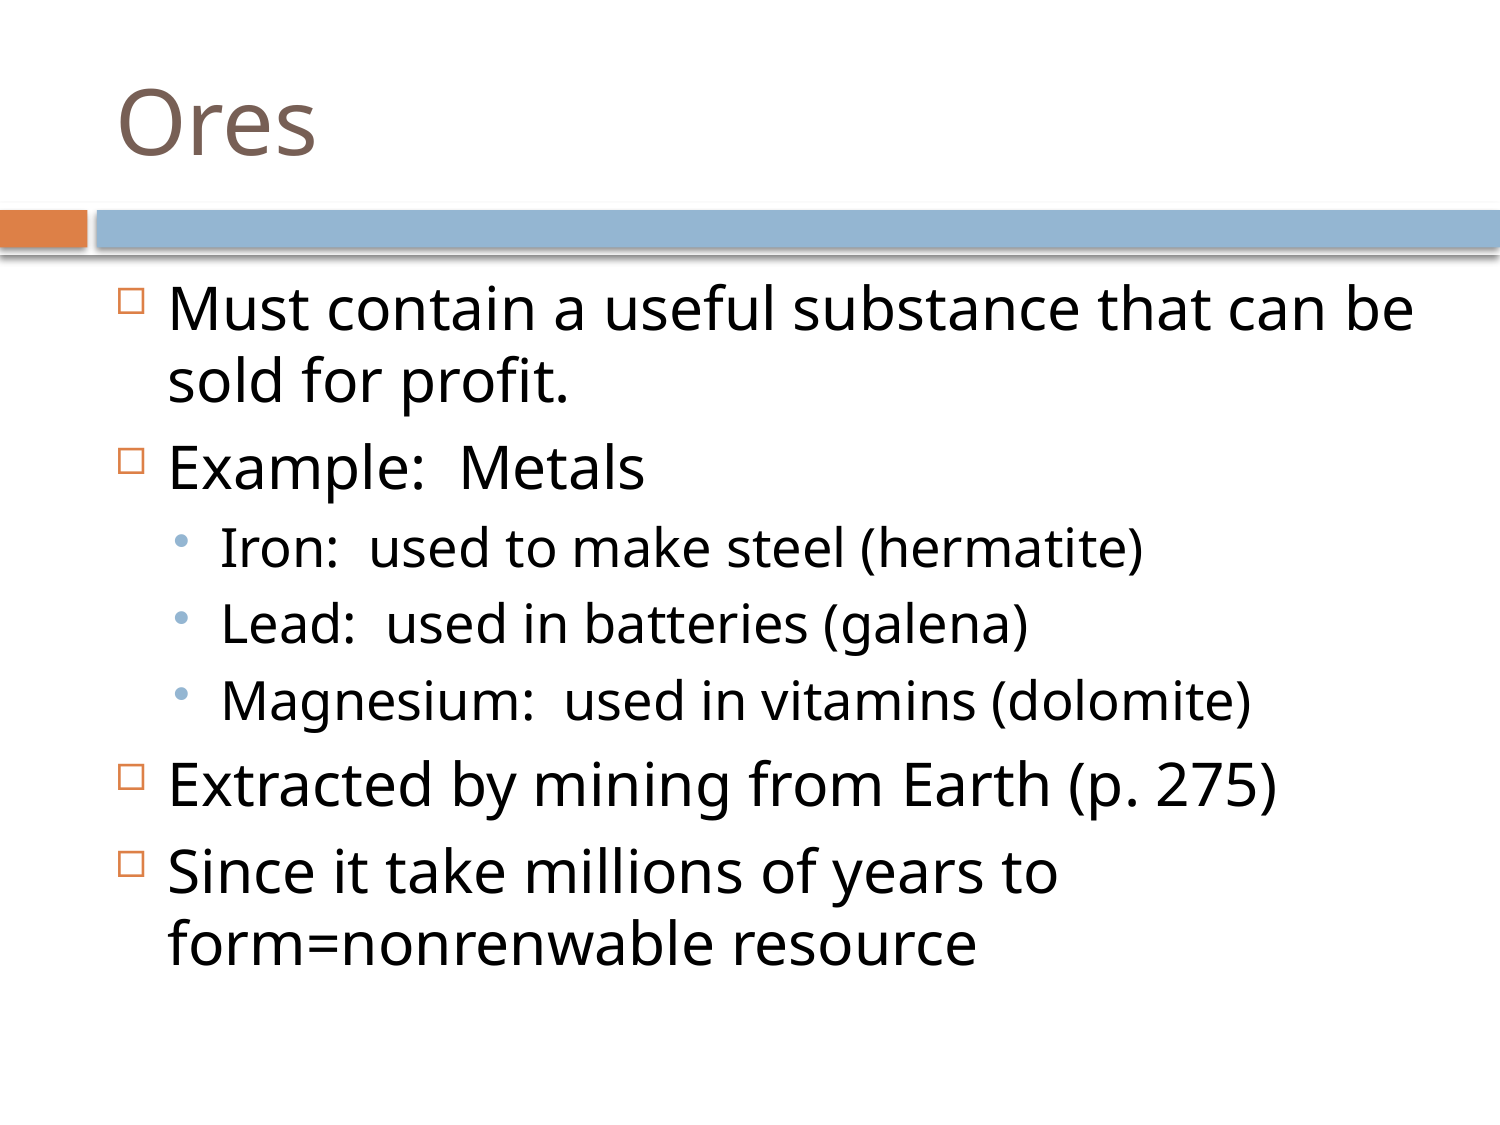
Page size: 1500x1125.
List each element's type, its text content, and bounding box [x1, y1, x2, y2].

list Must contain a useful substance that can be sold for profit. Example: Metals Iron: used to make steel (hermatite) Lead: used in batteries (galena) Magnesium: used in vitamins (dolomite) Extracted by mining from Earth (p. 275) Since it take millions of years to form=nonrenwable resource [100, 262, 1438, 1000]
title Ores [100, 37, 1438, 200]
